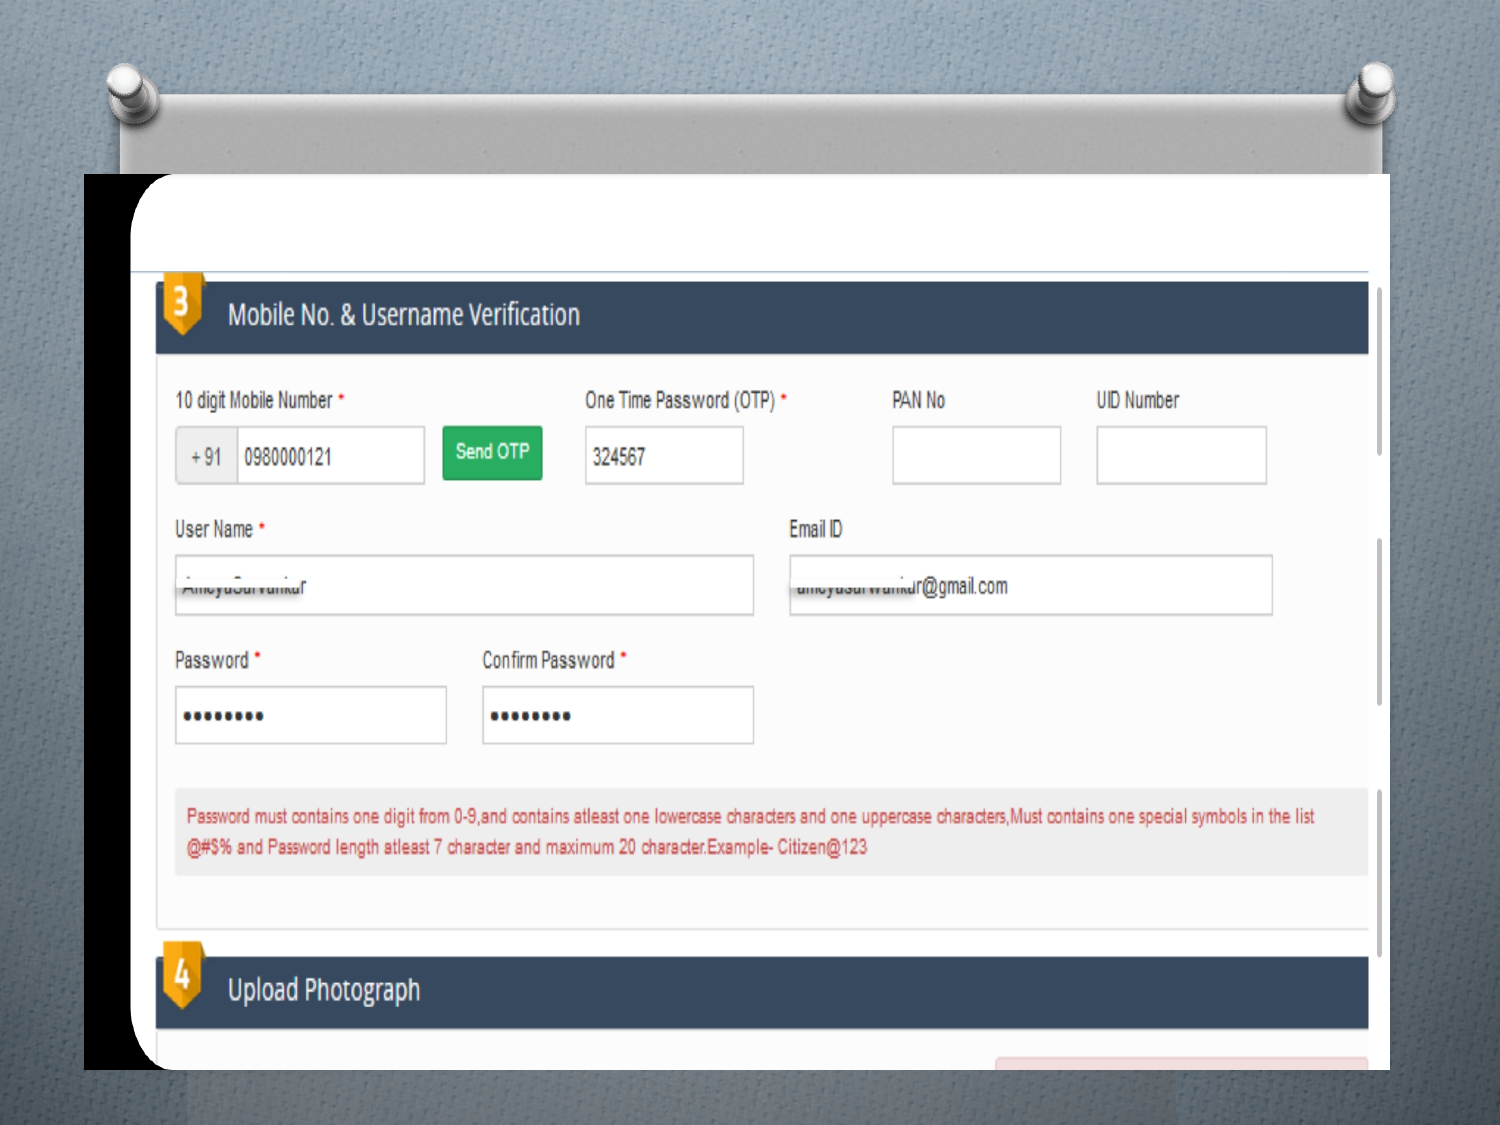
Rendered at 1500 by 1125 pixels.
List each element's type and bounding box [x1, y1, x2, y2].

picture [75, 29, 198, 153]
picture [1317, 35, 1439, 156]
picture [84, 174, 1391, 1070]
